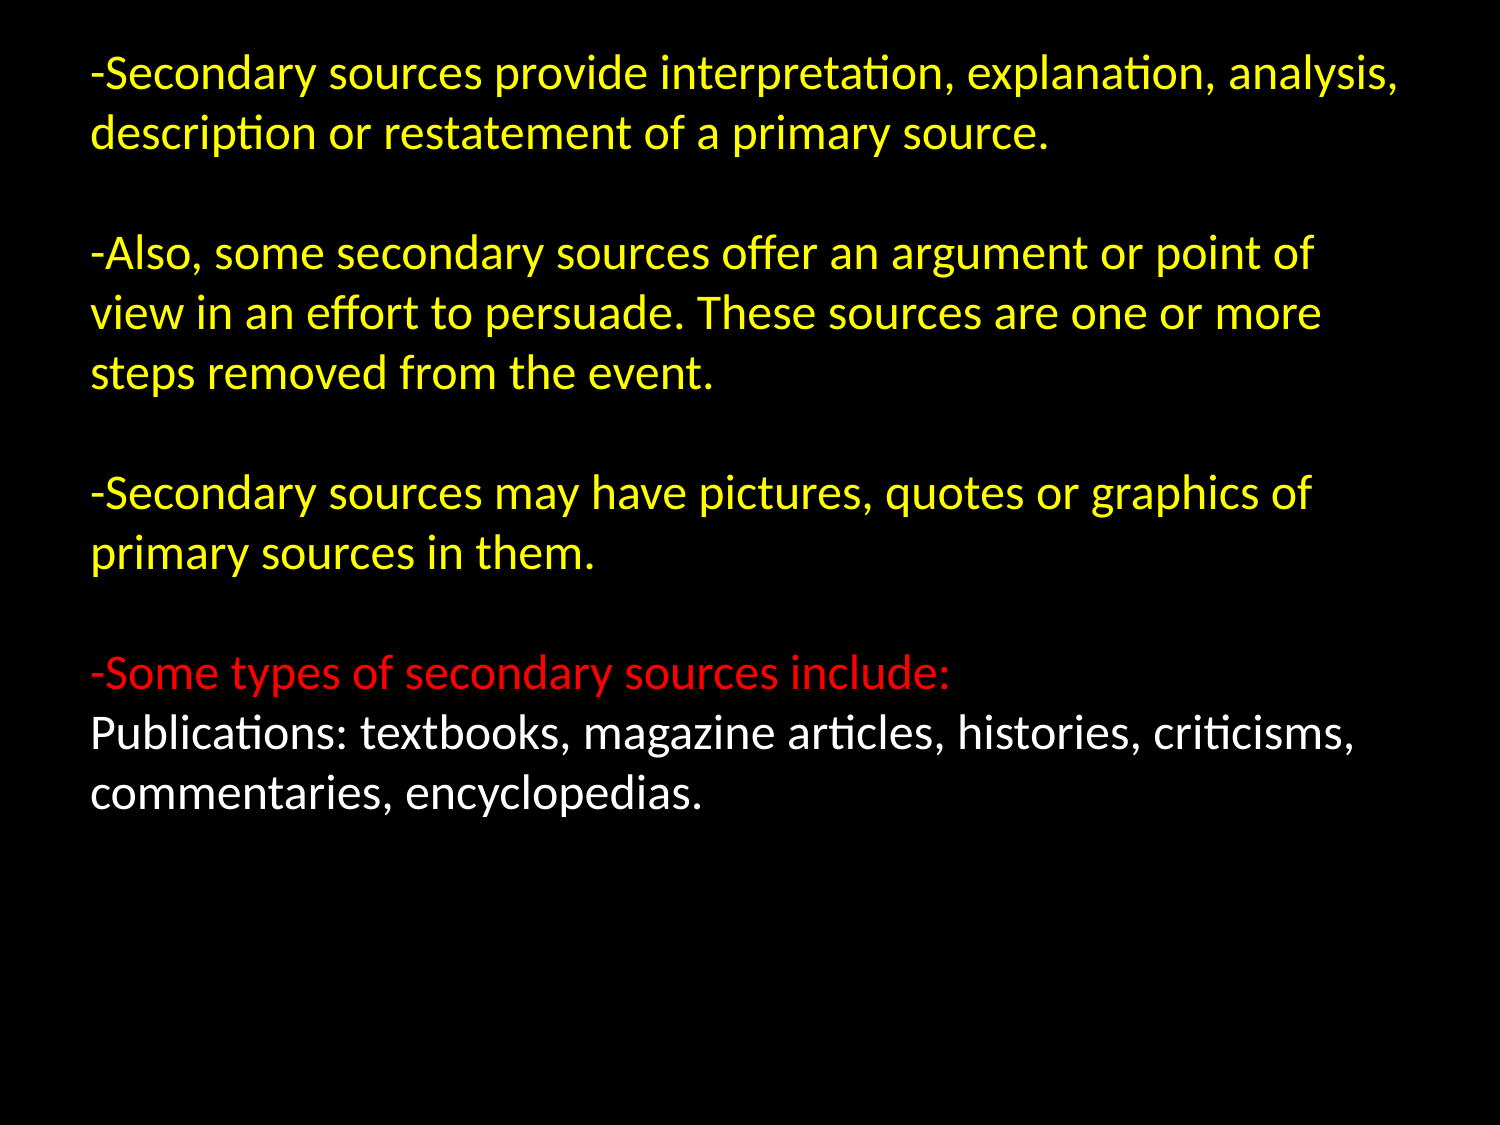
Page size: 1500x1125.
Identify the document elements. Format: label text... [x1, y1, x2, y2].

title -Secondary sources provide interpretation, explanation, analysis, description or restatement of a primary source. -Also, some secondary sources offer an argument or point of view in an effort to persuade. These sources are one or more steps removed from the event. -Secondary sources may have pictures, quotes or graphics of primary sources in them. -Some types of secondary sources include: Publications: textbooks, magazine articles, histories, criticisms, commentaries, encyclopedias. [75, 45, 1425, 815]
